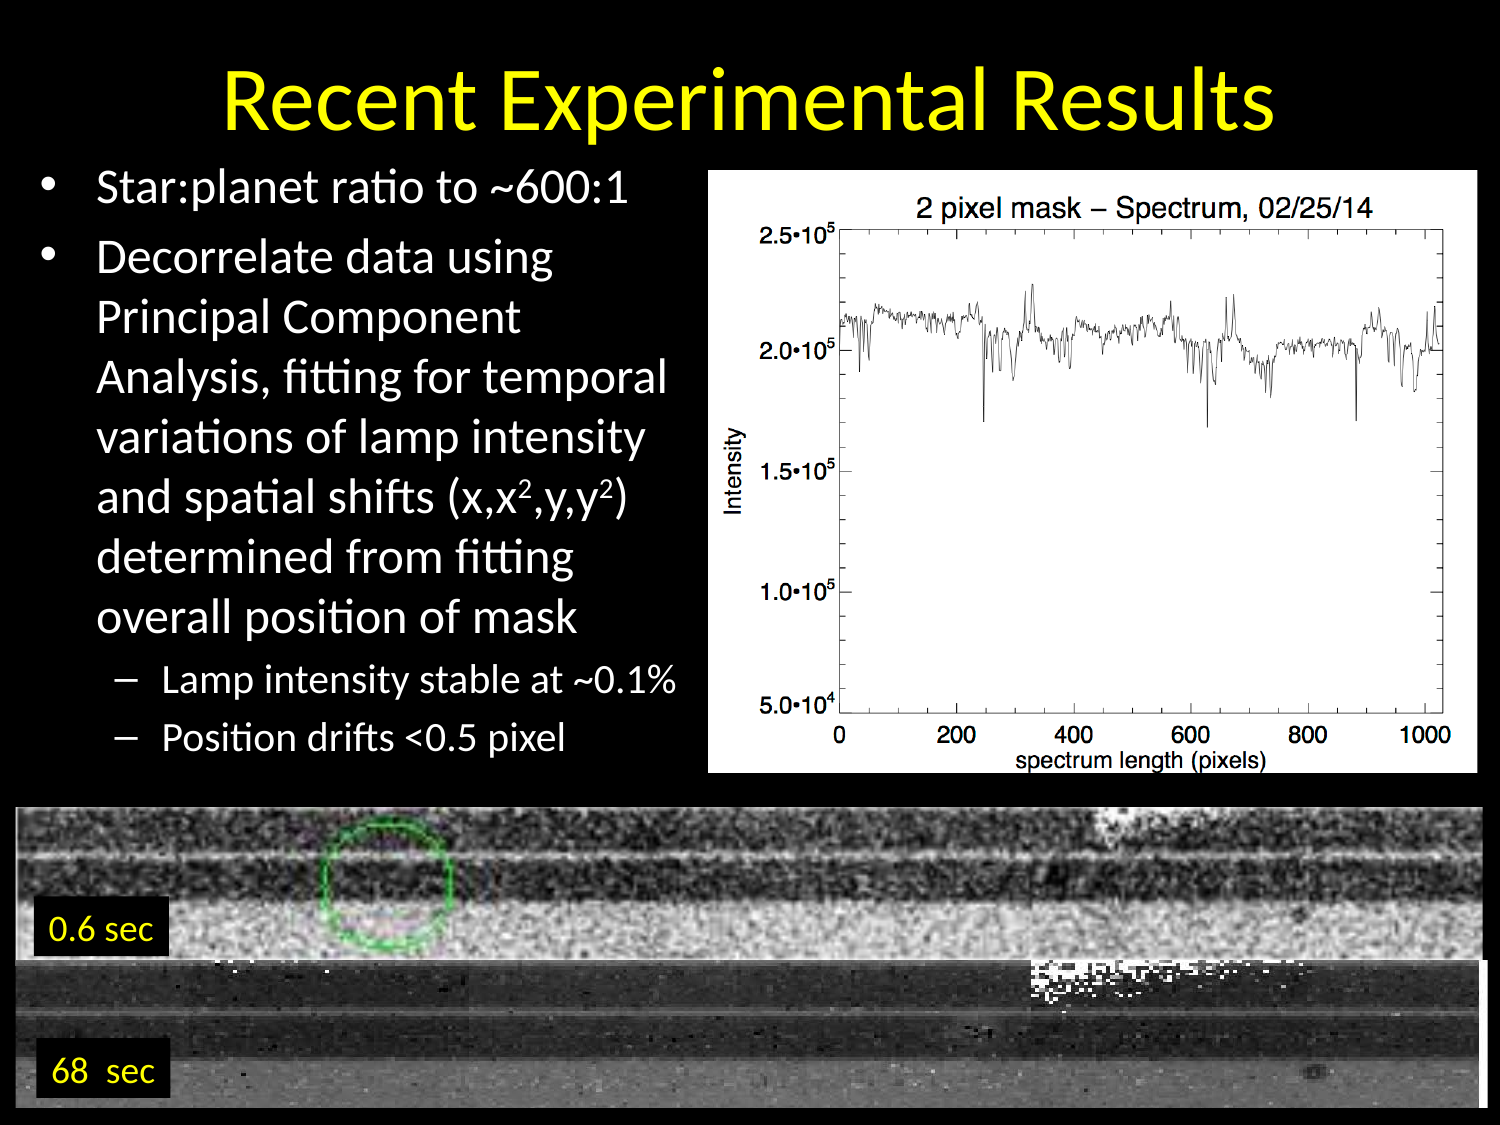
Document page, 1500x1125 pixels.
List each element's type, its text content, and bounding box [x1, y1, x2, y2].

list Star:planet ratio to ~600:1 Decorrelate data using Principal Component Analysis, fitting for temporal variations of lamp intensity and spatial shifts (x,x2,y,y2) determined from fitting overall position of mask Lamp intensity stable at ~0.1% Position drifts <0.5 pixel [24, 145, 715, 805]
picture [707, 170, 1478, 773]
title Recent Experimental Results [75, 0, 1425, 169]
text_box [15, 807, 1488, 1108]
